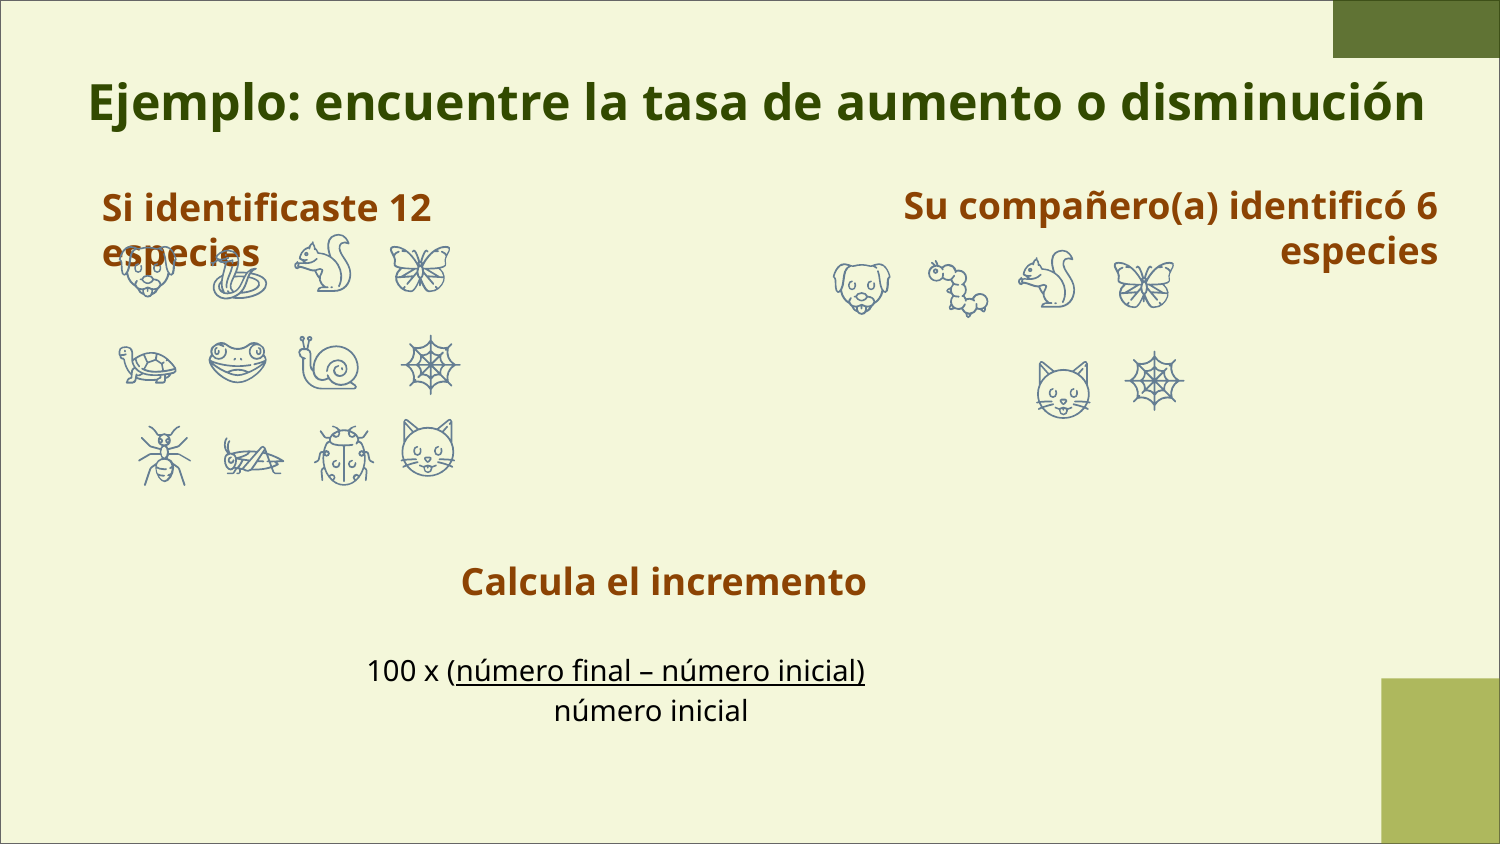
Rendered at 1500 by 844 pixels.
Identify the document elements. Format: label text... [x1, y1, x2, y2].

list 100 x (número final – número inicial) número inicial [351, 632, 929, 729]
title Su compañero(a) identificó 6 especies [754, 167, 1454, 264]
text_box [832, 263, 891, 316]
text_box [208, 341, 268, 384]
text_box [1124, 350, 1185, 411]
text_box [138, 425, 192, 486]
text_box [1113, 261, 1174, 309]
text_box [223, 437, 285, 475]
title Calcula el incremento [278, 543, 1050, 610]
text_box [118, 245, 178, 298]
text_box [1017, 249, 1076, 309]
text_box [927, 259, 989, 319]
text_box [313, 425, 375, 486]
text_box [389, 245, 450, 293]
title Si identificaste 12 especies [86, 169, 589, 236]
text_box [1035, 360, 1091, 420]
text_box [294, 233, 352, 293]
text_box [118, 345, 178, 384]
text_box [209, 249, 268, 300]
title Ejemplo: encuentre la tasa de aumento o disminución [14, 55, 1500, 152]
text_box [298, 335, 359, 390]
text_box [400, 418, 456, 478]
text_box [400, 334, 461, 396]
